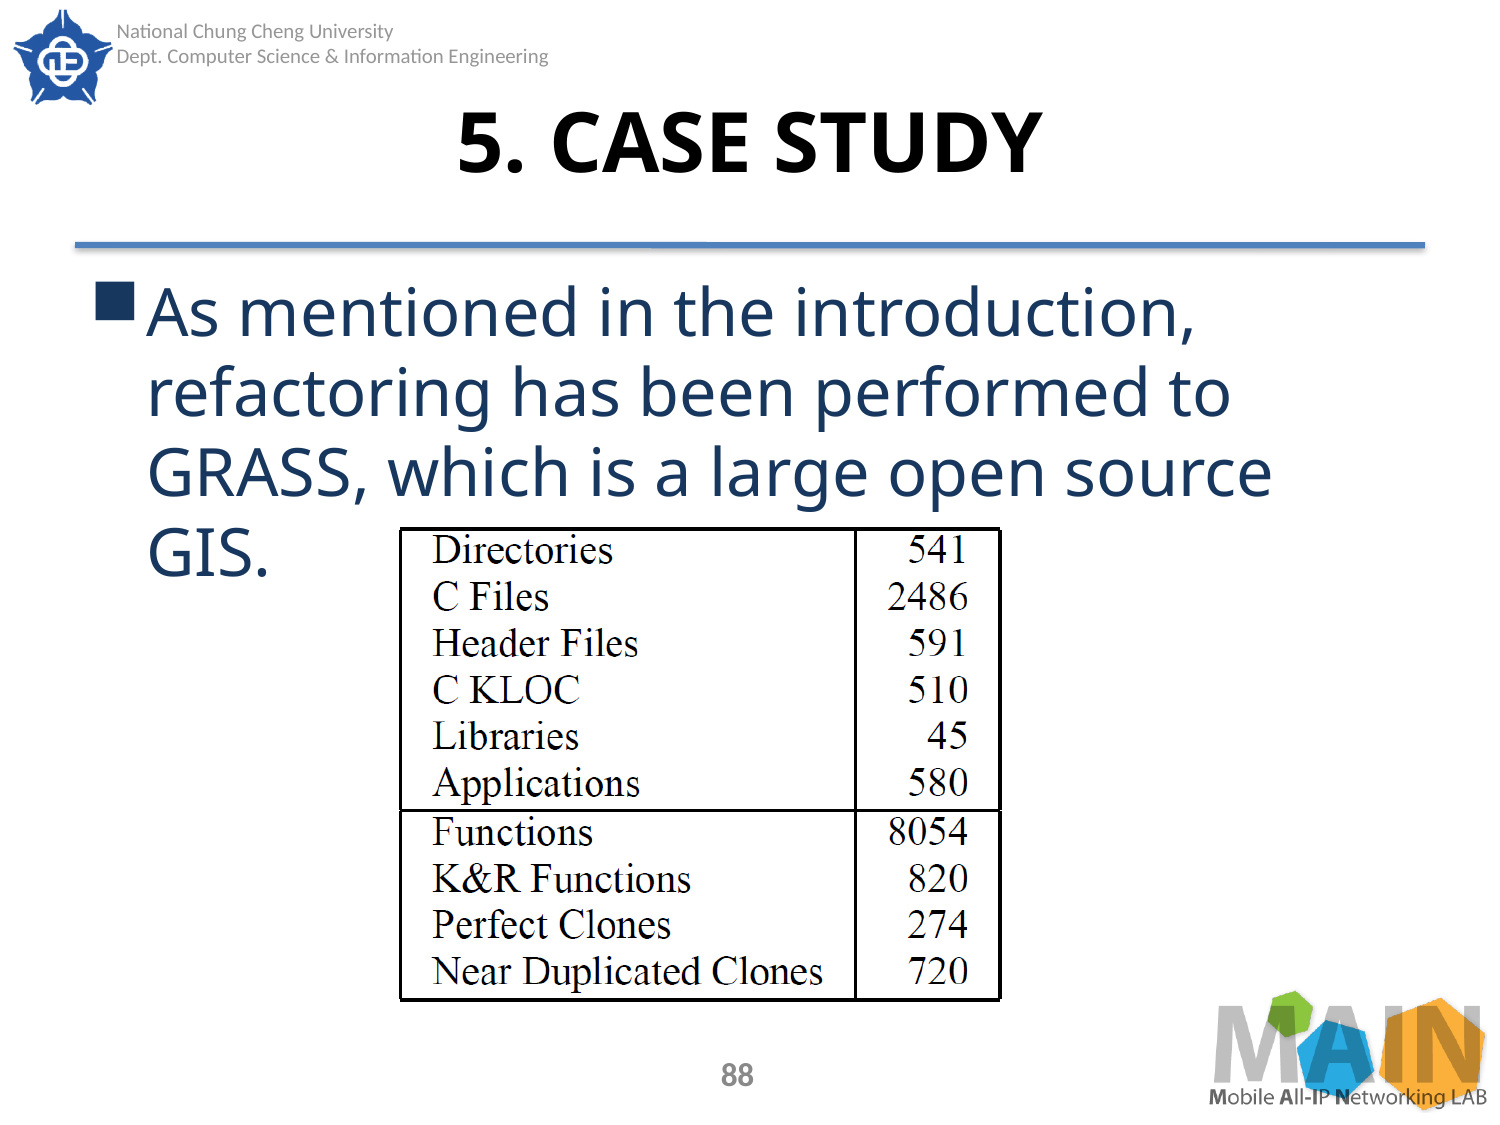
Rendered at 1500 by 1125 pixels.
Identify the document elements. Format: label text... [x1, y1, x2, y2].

picture [395, 525, 1011, 1006]
picture [0, 0, 126, 113]
list As mentioned in the introduction, refactoring has been performed to GRASS, which is a large open source GIS. [75, 262, 1425, 1005]
picture [1050, 987, 1488, 1113]
title 5. CASE STUDY [53, 45, 1447, 233]
slide_number 88 [562, 1042, 913, 1103]
